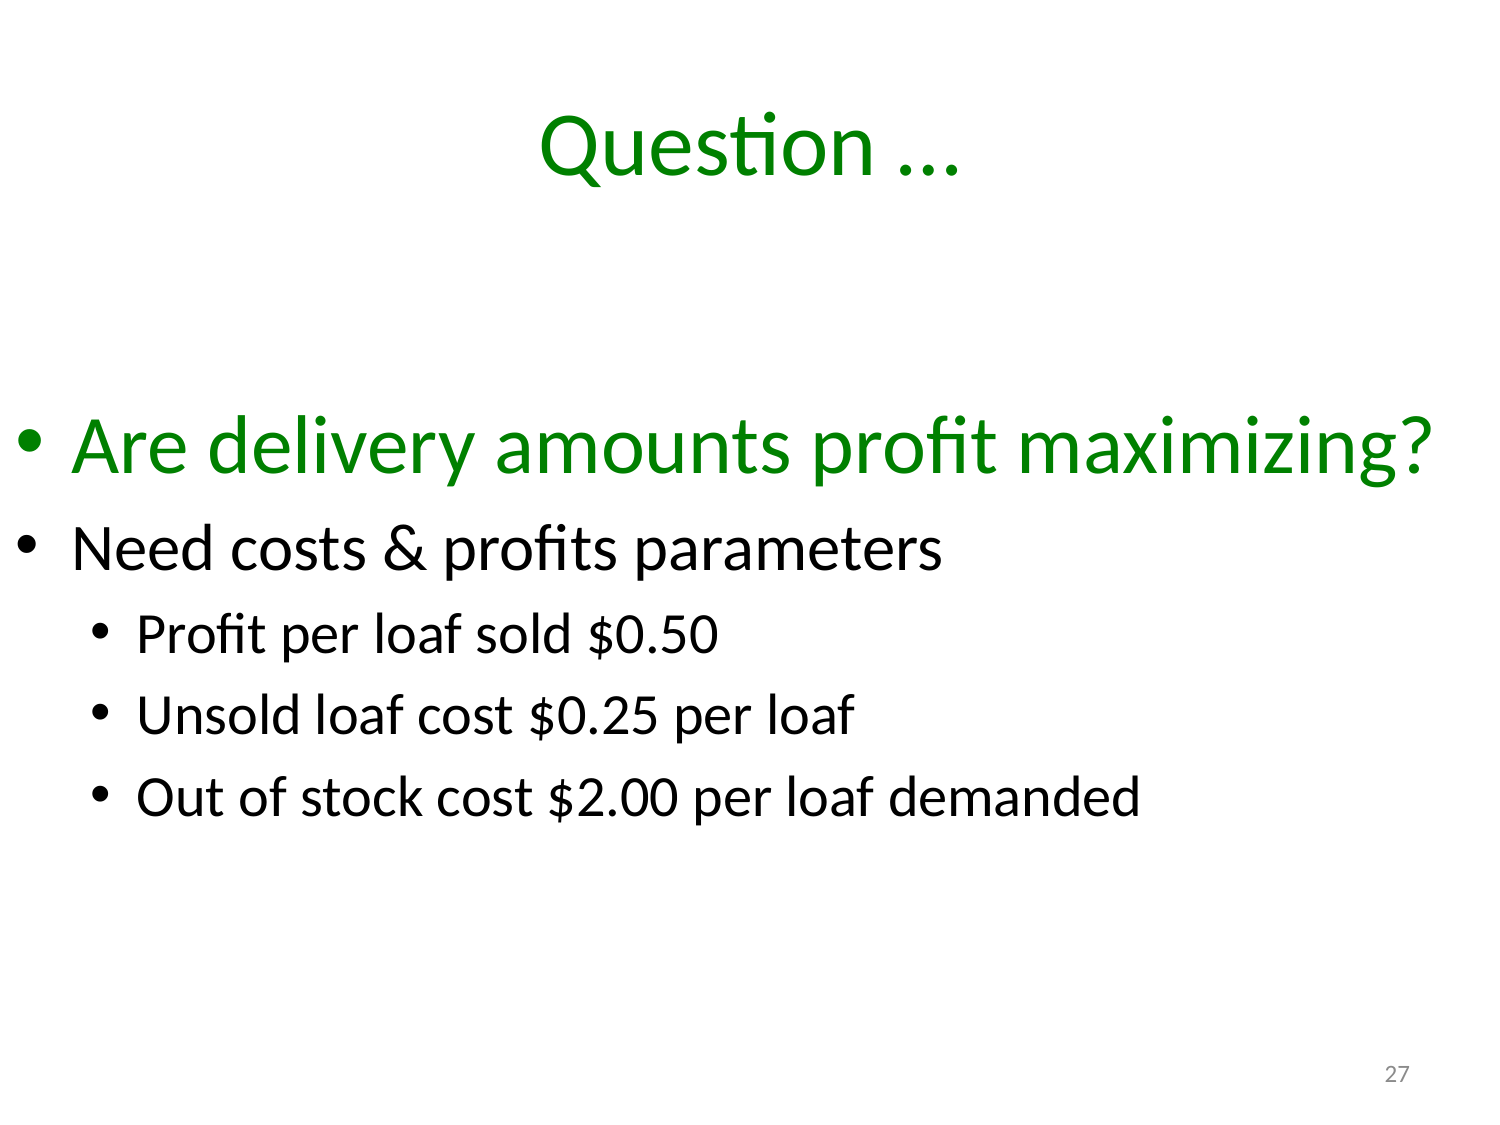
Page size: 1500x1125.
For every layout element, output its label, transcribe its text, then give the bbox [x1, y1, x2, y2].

slide_number 27 [1074, 1042, 1425, 1103]
title Question … [75, 45, 1425, 233]
list Are delivery amounts profit maximizing? Need costs & profits parameters Profit per loaf sold $0.50 Unsold loaf cost $0.25 per loaf Out of stock cost $2.00 per loaf demanded [0, 382, 1500, 917]
